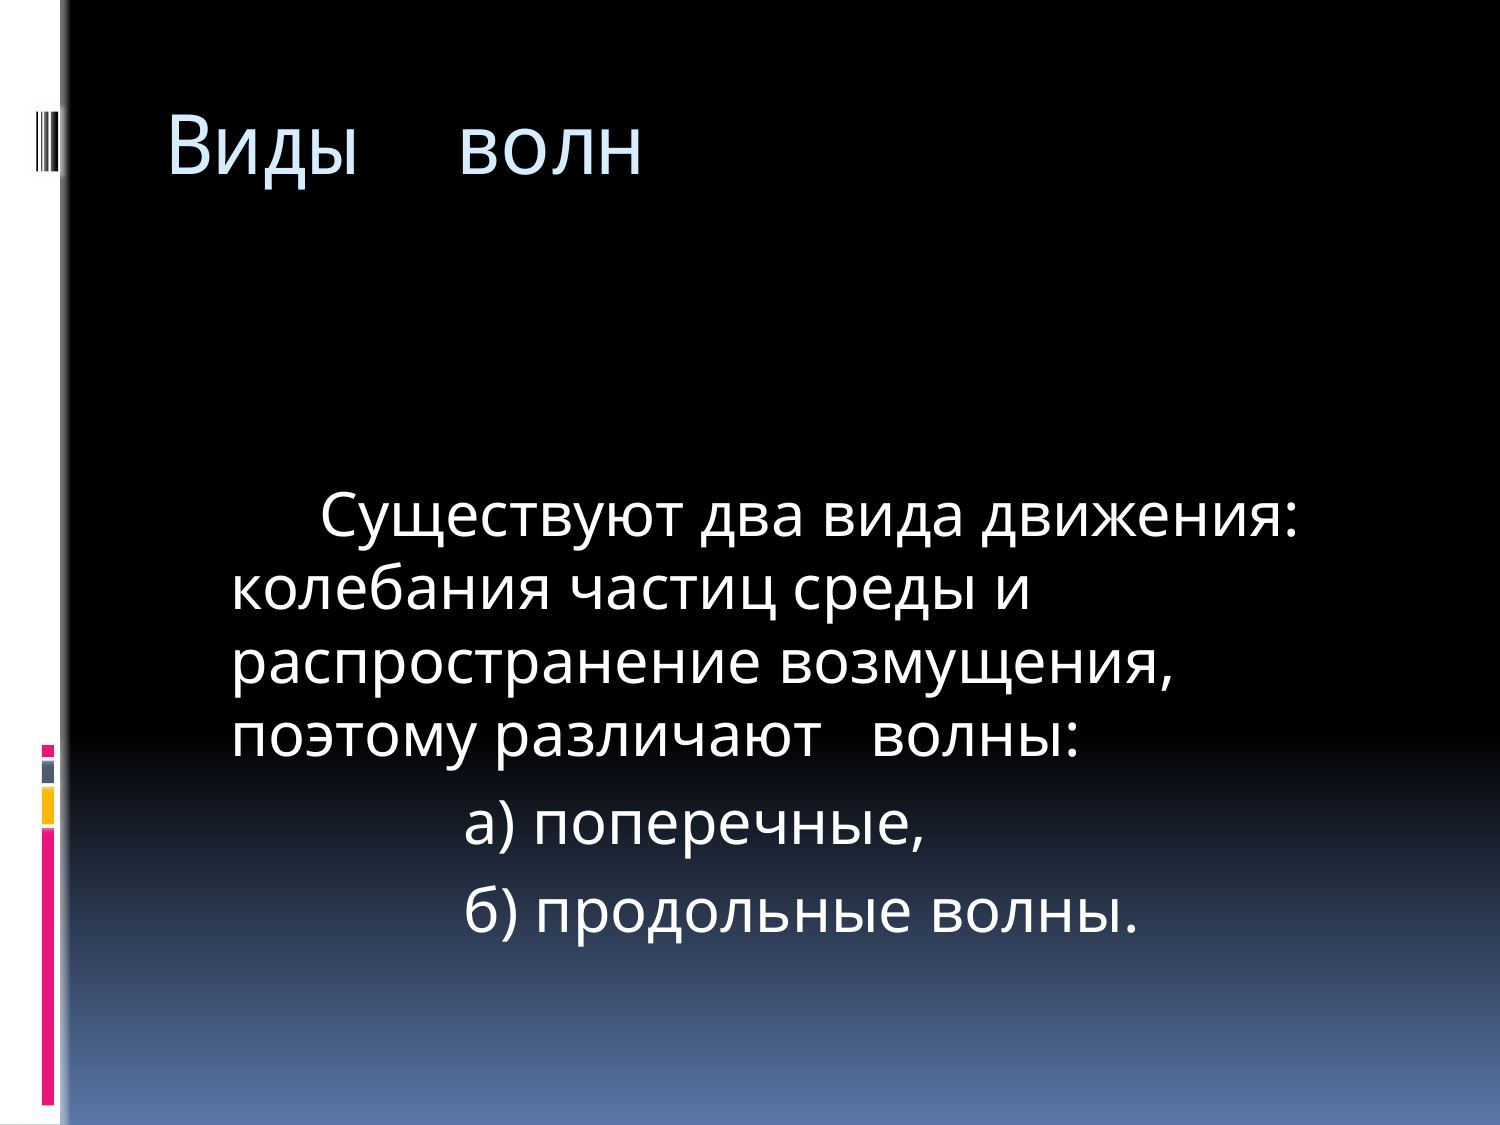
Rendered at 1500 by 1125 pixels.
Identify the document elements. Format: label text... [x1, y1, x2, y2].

title Виды волн [150, 83, 1425, 234]
list Существуют два вида движения: колебания частиц среды и распространение возмущения, поэтому различают волны: а) поперечные, б) продольные волны. [150, 292, 1425, 1043]
